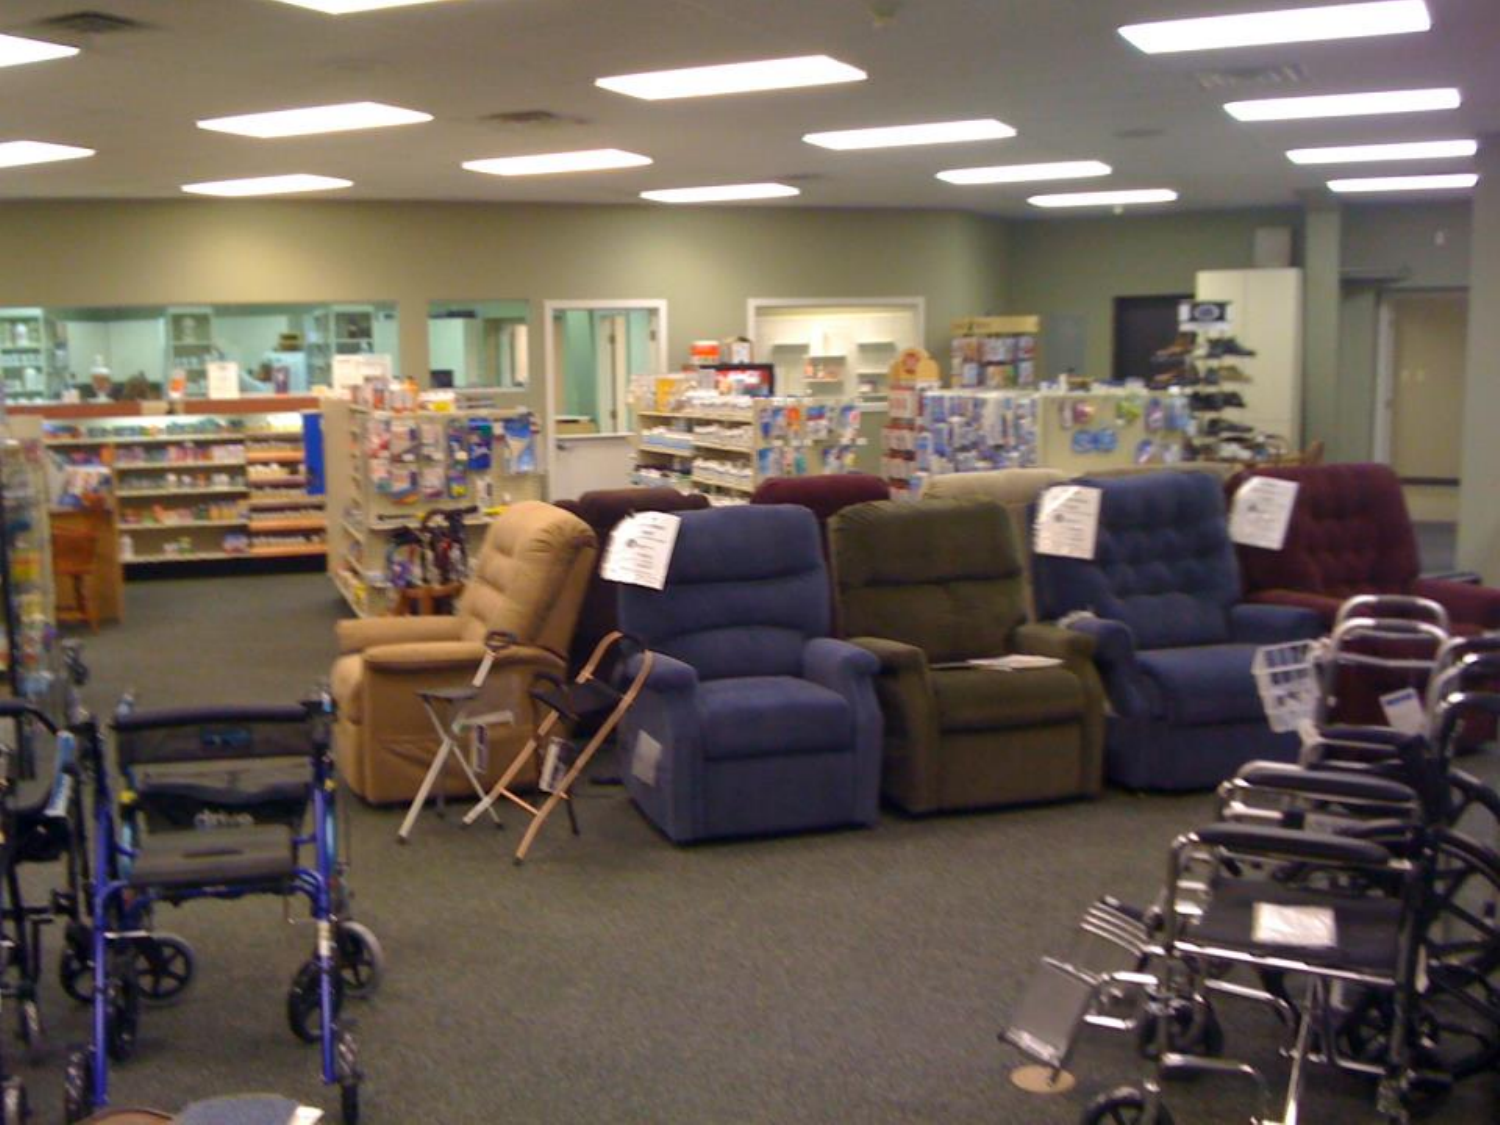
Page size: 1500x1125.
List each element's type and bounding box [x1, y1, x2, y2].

list [0, 0, 1500, 1125]
